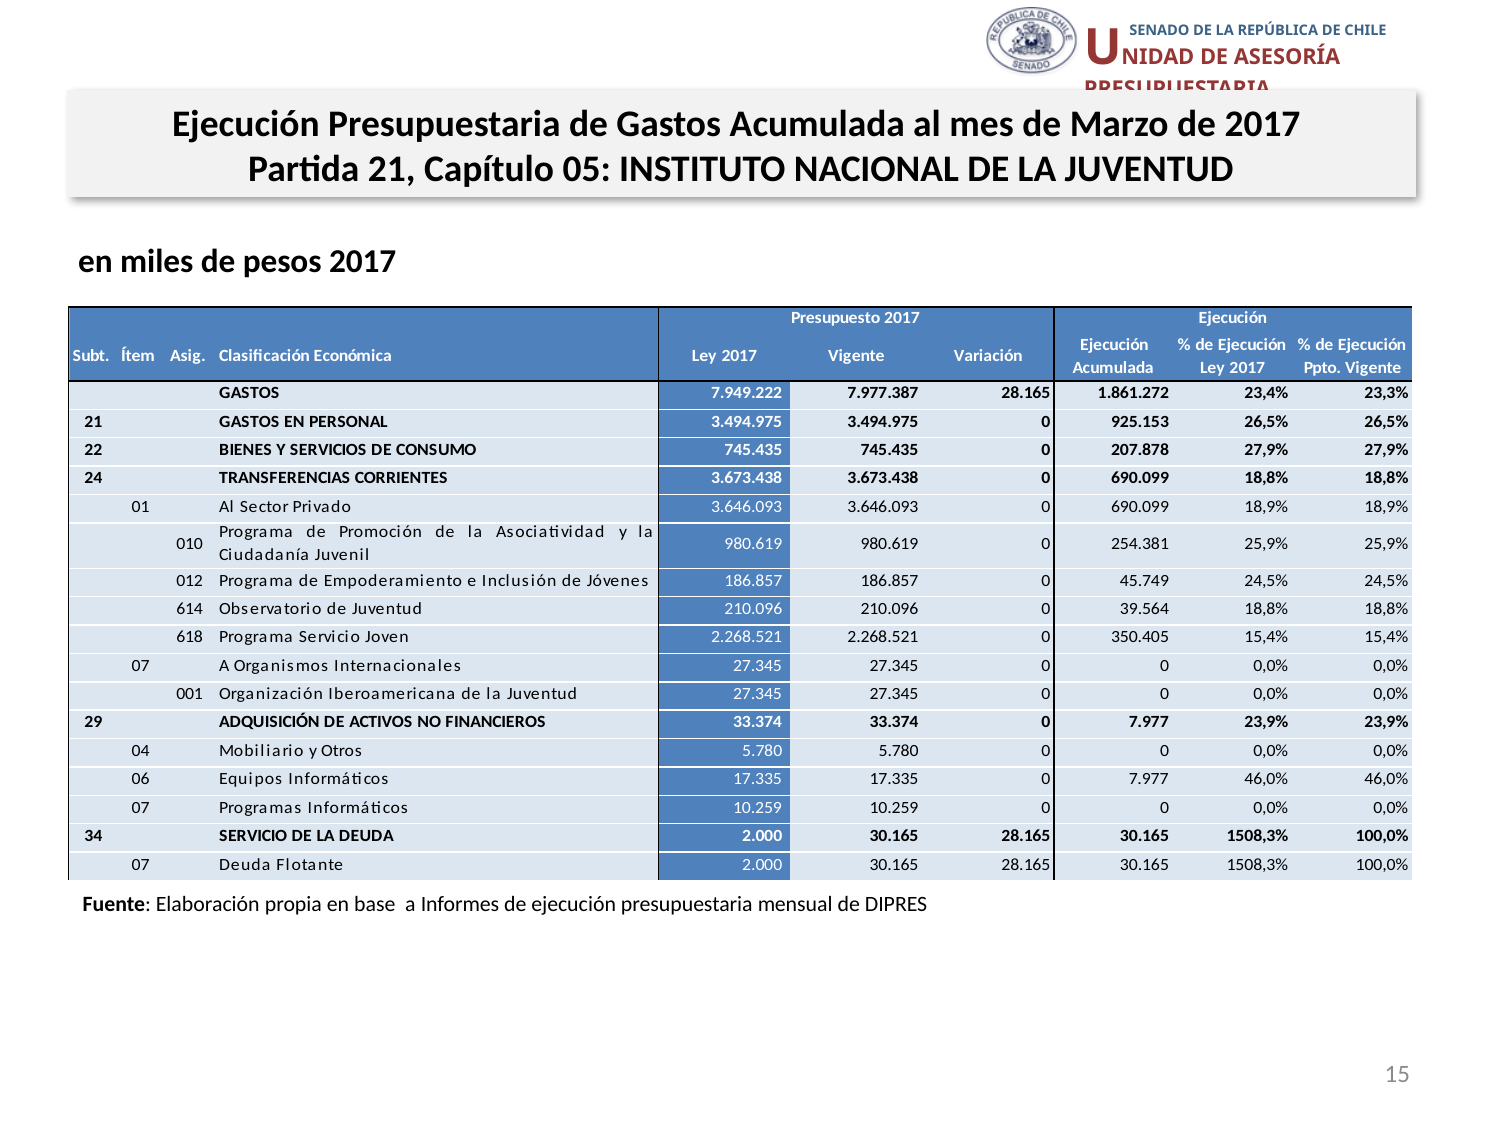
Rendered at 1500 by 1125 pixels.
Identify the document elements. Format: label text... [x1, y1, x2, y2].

text_box Ejecución Presupuestaria de Gastos Acumulada al mes de Marzo de 2017 Partida 21, Capítulo 05: INSTITUTO NACIONAL DE LA JUVENTUD [67, 90, 1415, 197]
footer Fuente: Elaboración propia en base a Informes de ejecución presupuestaria mensual de DIPRES [67, 882, 1447, 943]
picture [67, 306, 1414, 882]
picture [986, 7, 1079, 76]
text_box en miles de pesos 2017 [63, 231, 1414, 307]
slide_number 15 [1074, 1042, 1425, 1103]
